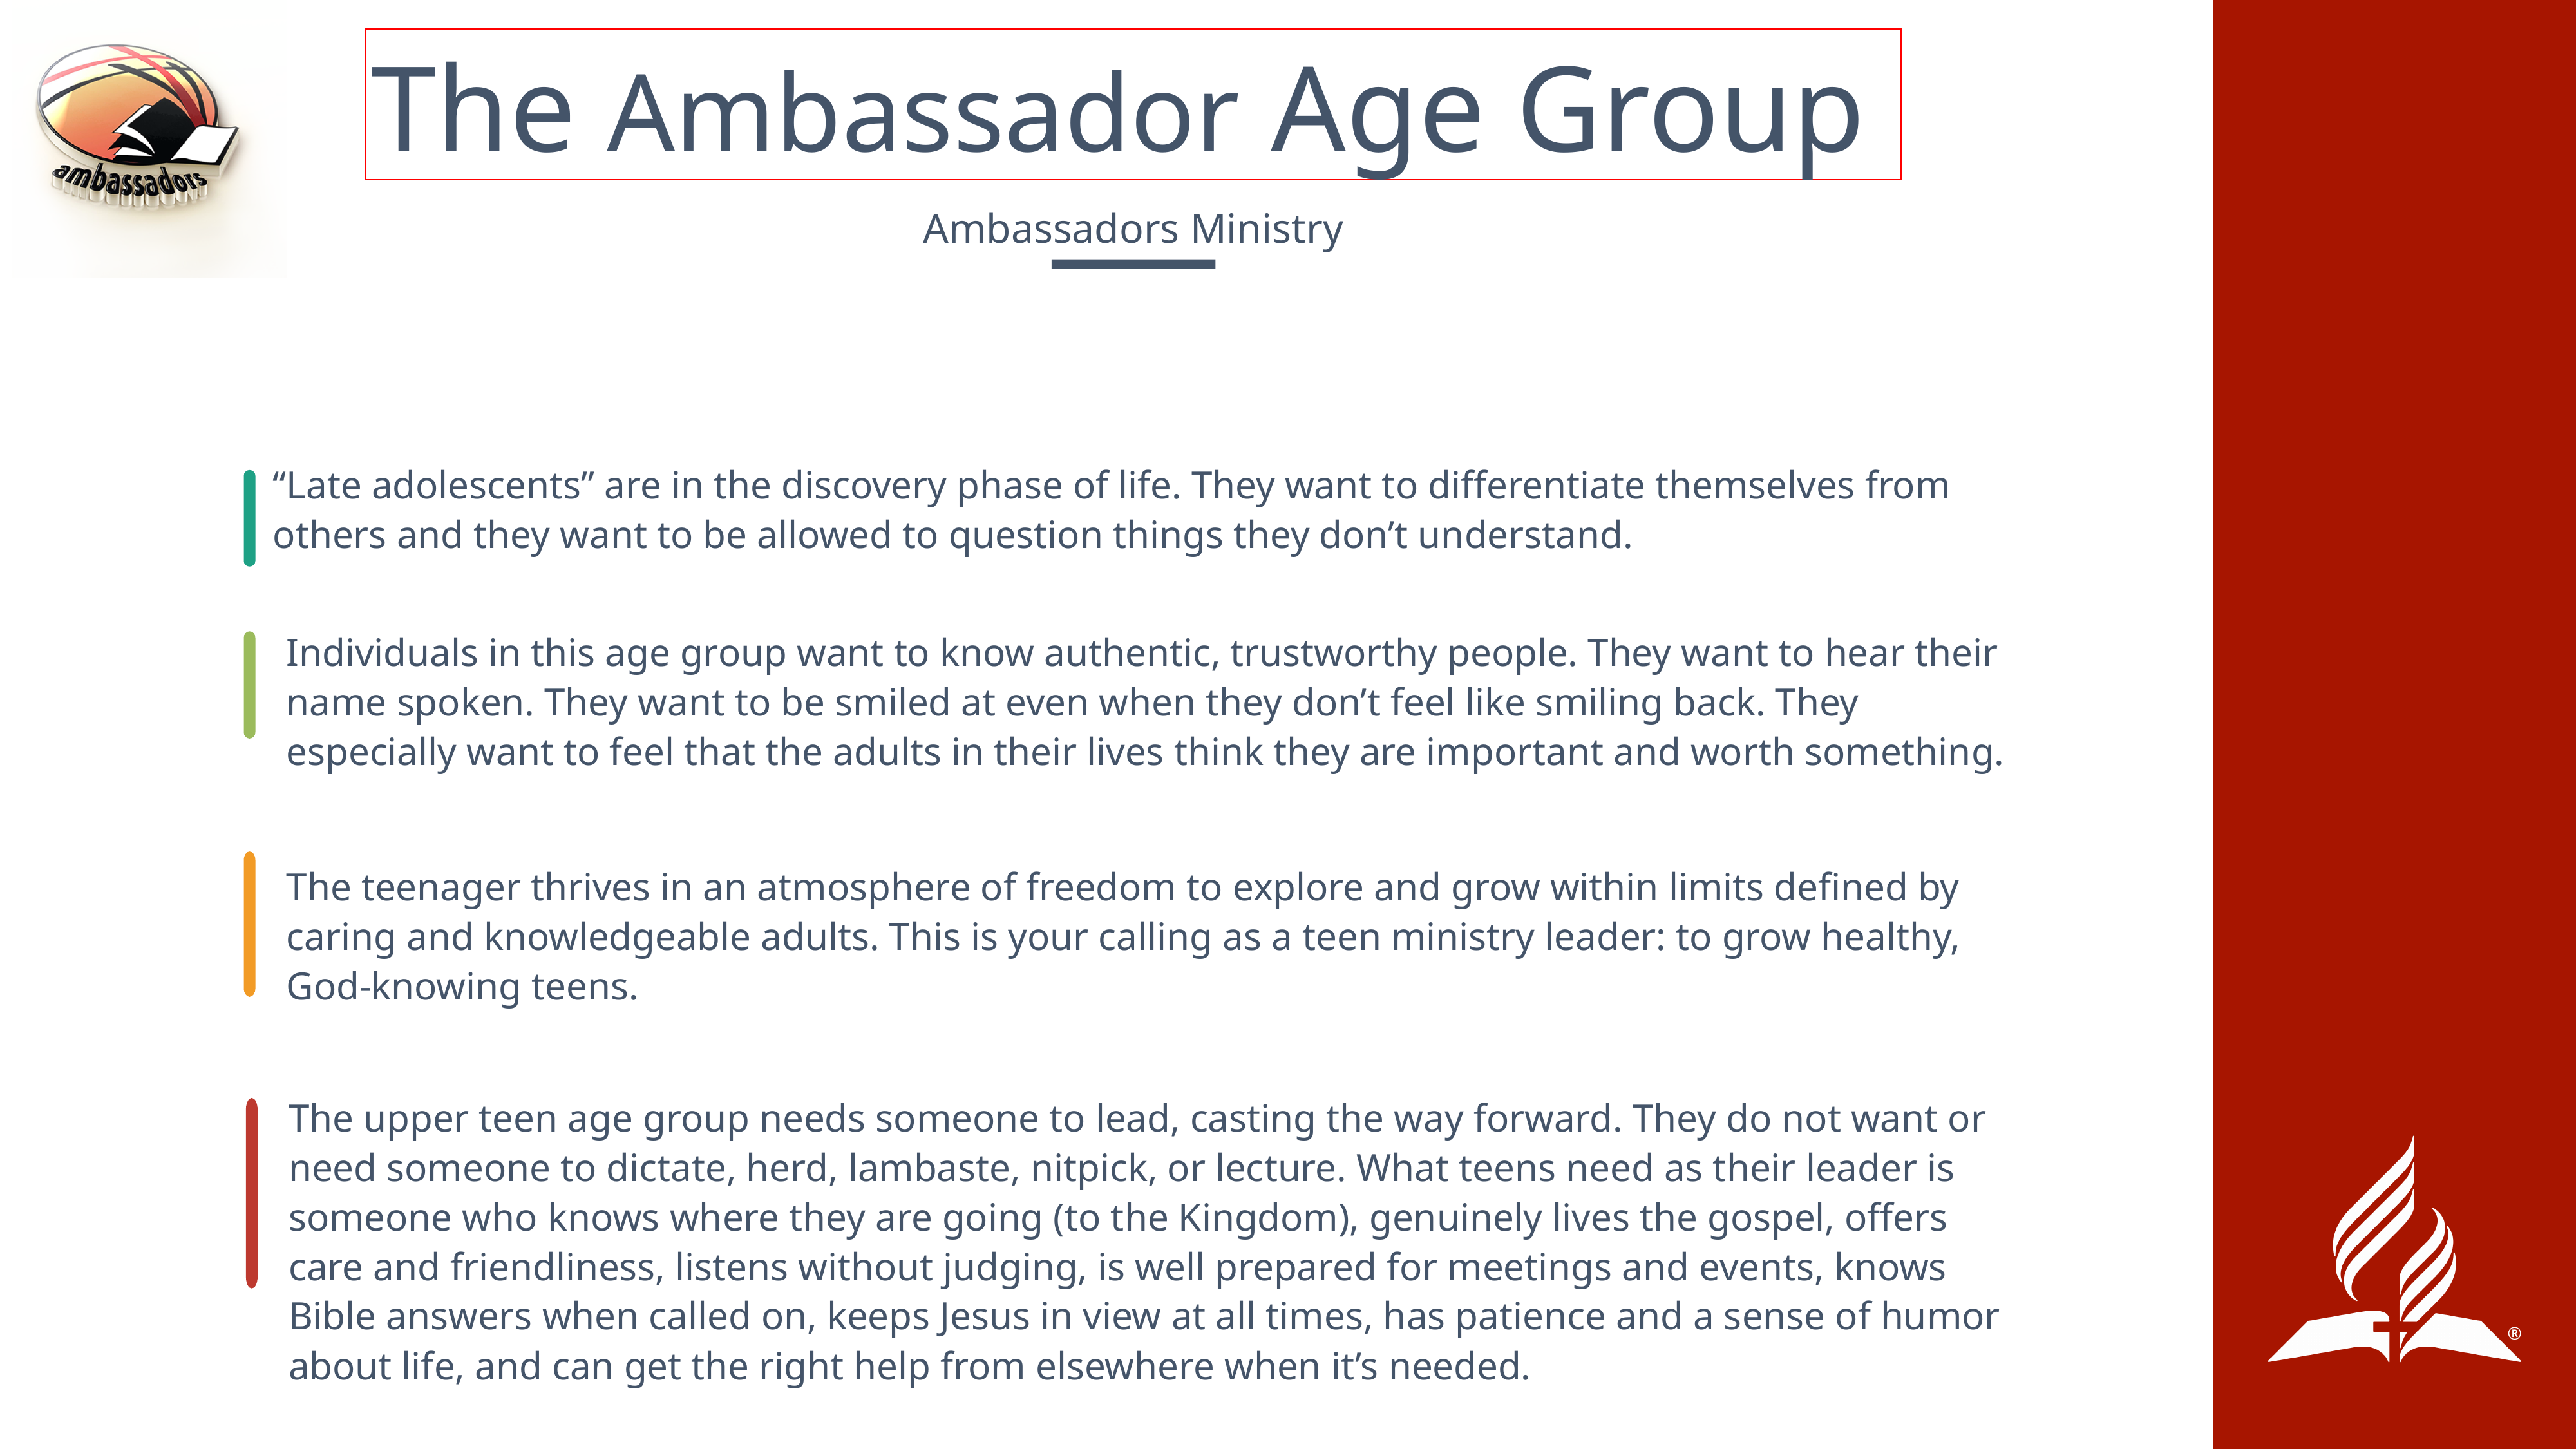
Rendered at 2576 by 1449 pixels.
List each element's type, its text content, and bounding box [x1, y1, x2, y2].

picture [0, 0, 288, 278]
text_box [245, 1077, 2022, 1399]
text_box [243, 612, 2020, 782]
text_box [243, 445, 2006, 567]
text_box The Ambassador Age Group [366, 28, 1901, 180]
picture [2245, 1100, 2544, 1399]
text_box [1051, 263, 1216, 269]
text_box Ambassadors Ministry [911, 182, 1356, 263]
text_box [2213, 0, 2576, 1449]
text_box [243, 846, 2020, 1017]
